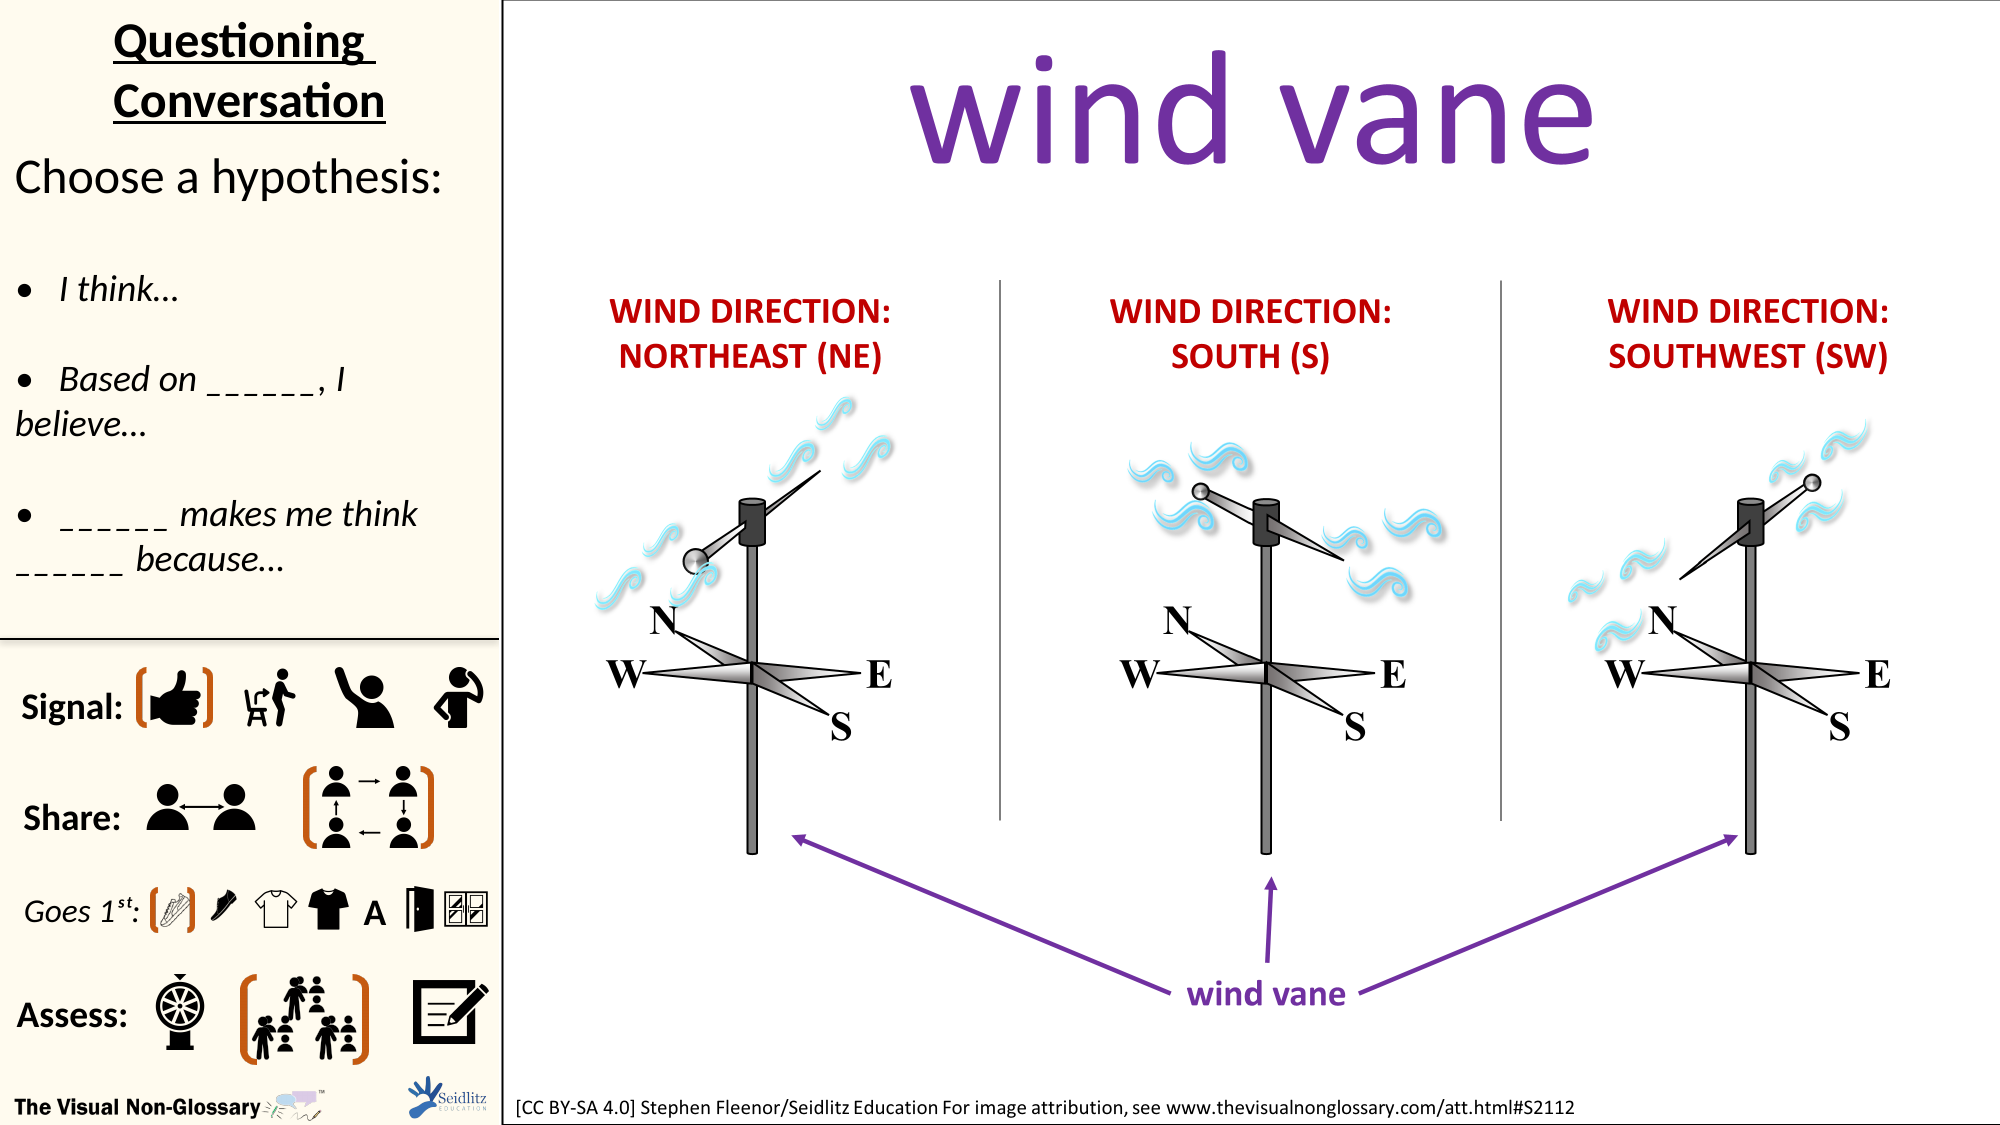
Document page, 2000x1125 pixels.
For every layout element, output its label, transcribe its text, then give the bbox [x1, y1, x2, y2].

picture [403, 1073, 495, 1125]
picture [202, 886, 241, 925]
picture [239, 667, 301, 728]
picture [253, 886, 299, 932]
picture [334, 667, 395, 728]
picture [0, 1084, 328, 1125]
text_box Choose a hypothesis: [0, 135, 494, 211]
picture [302, 766, 434, 850]
picture [397, 886, 490, 932]
text_box Questioning Conversation [98, 0, 401, 135]
picture [413, 974, 490, 1051]
picture [499, 0, 2000, 1125]
text_box Signal: [6, 674, 136, 735]
picture [145, 784, 257, 830]
text_box A [348, 880, 402, 941]
picture [305, 886, 352, 932]
picture [428, 667, 490, 728]
text_box Assess: [1, 982, 137, 1043]
picture [149, 886, 196, 934]
text_box Share: [8, 785, 137, 846]
picture [239, 974, 370, 1066]
picture [136, 667, 214, 728]
text_box Goes 1ˢᵗ: [9, 881, 156, 937]
picture [142, 974, 218, 1051]
text_box • I think… • Based on ______, I believe… • ______ makes me think ______ because… [0, 211, 494, 587]
